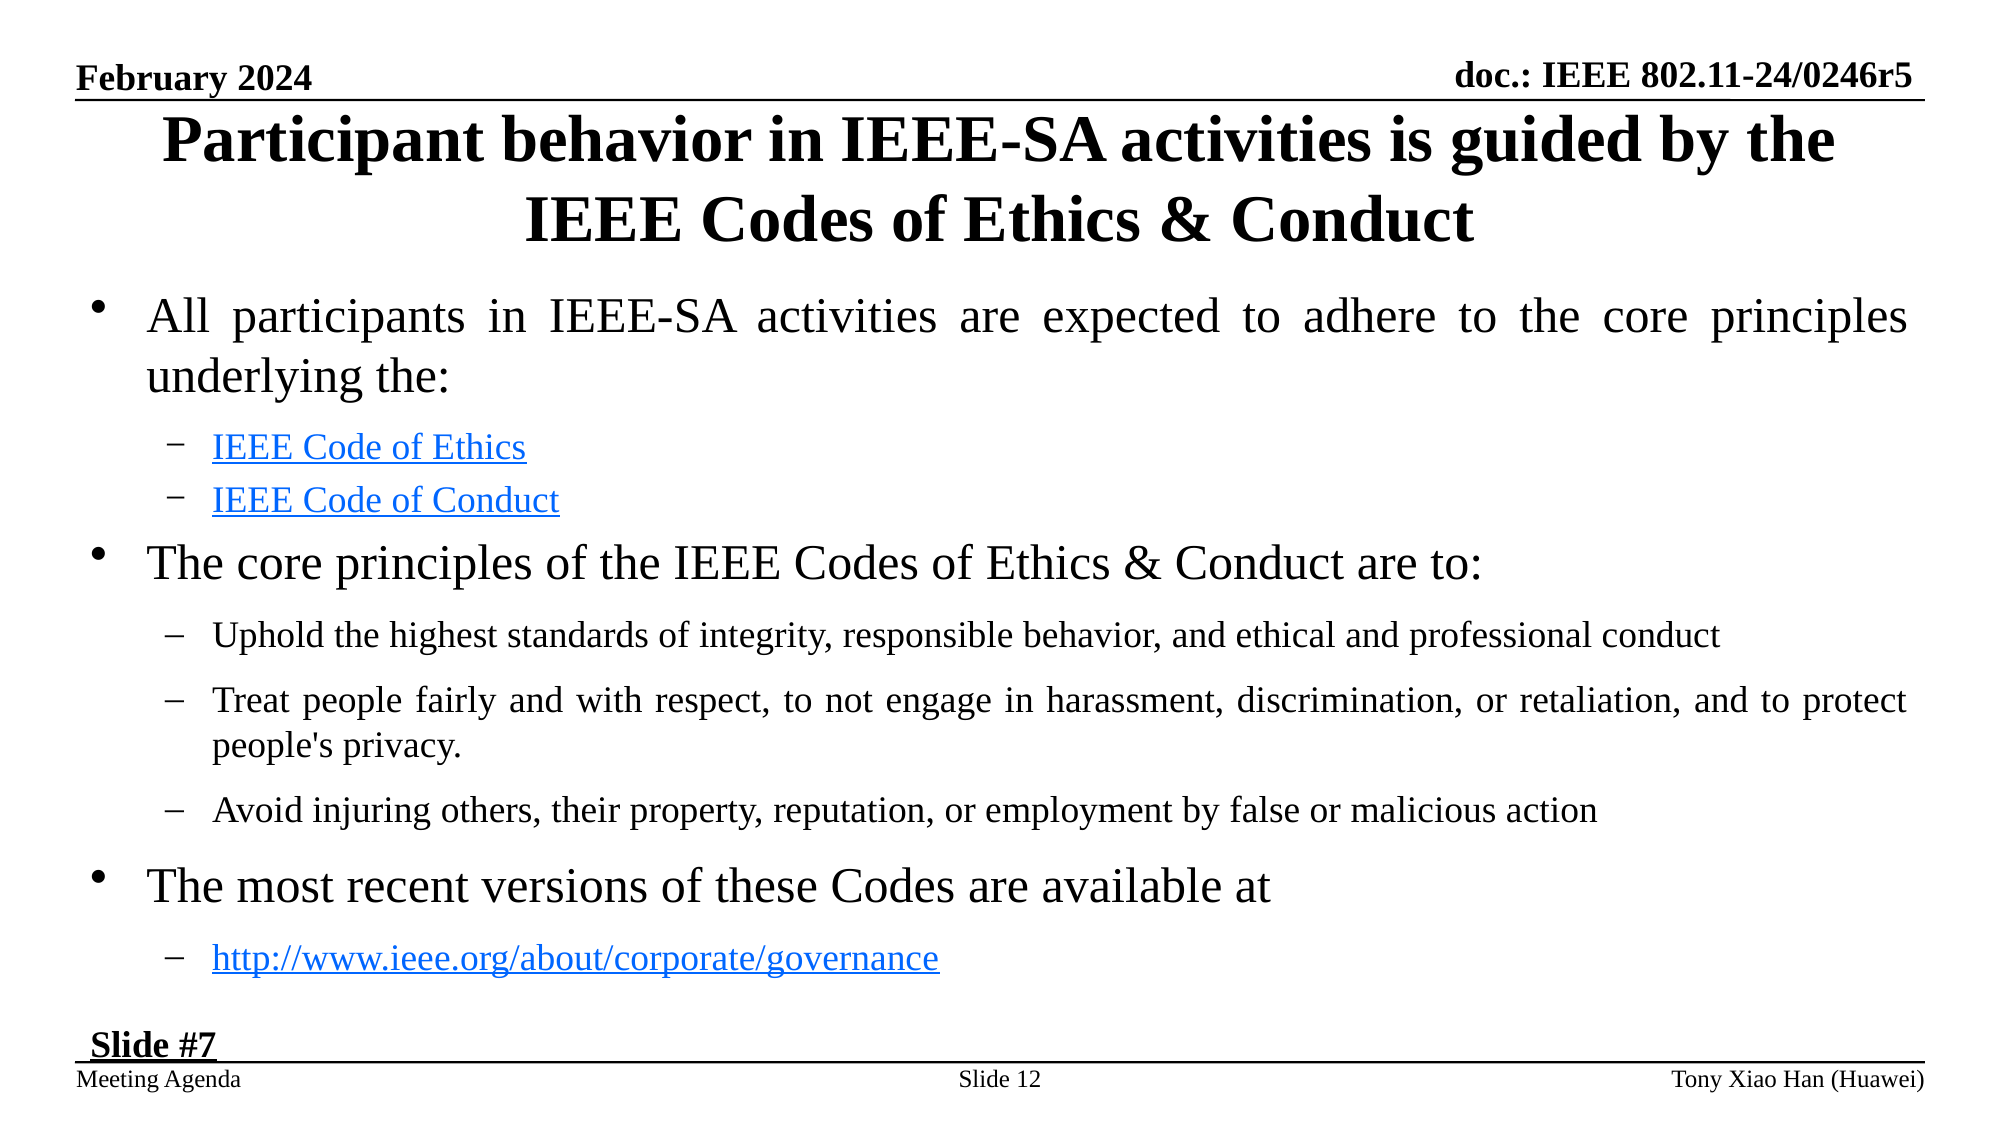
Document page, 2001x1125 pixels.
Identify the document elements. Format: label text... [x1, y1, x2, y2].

list All participants in IEEE-SA activities are expected to adhere to the core principles underlying the: IEEE Code of Ethics IEEE Code of Conduct The core principles of the IEEE Codes of Ethics & Conduct are to: Uphold the highest standards of integrity, responsible behavior, and ethical and professional conduct Treat people fairly and with respect, to not engage in harassment, discrimination, or retaliation, and to protect people's privacy. Avoid injuring others, their property, reputation, or employment by false or malicious action The most recent versions of these Codes are available at http://www.ieee.org/about/corporate/governance [75, 275, 1925, 1038]
text_box Slide #7 [75, 1012, 232, 1073]
text_box Participant behavior in IEEE-SA activities is guided by the IEEE Codes of Ethics & Conduct [75, 87, 1925, 263]
